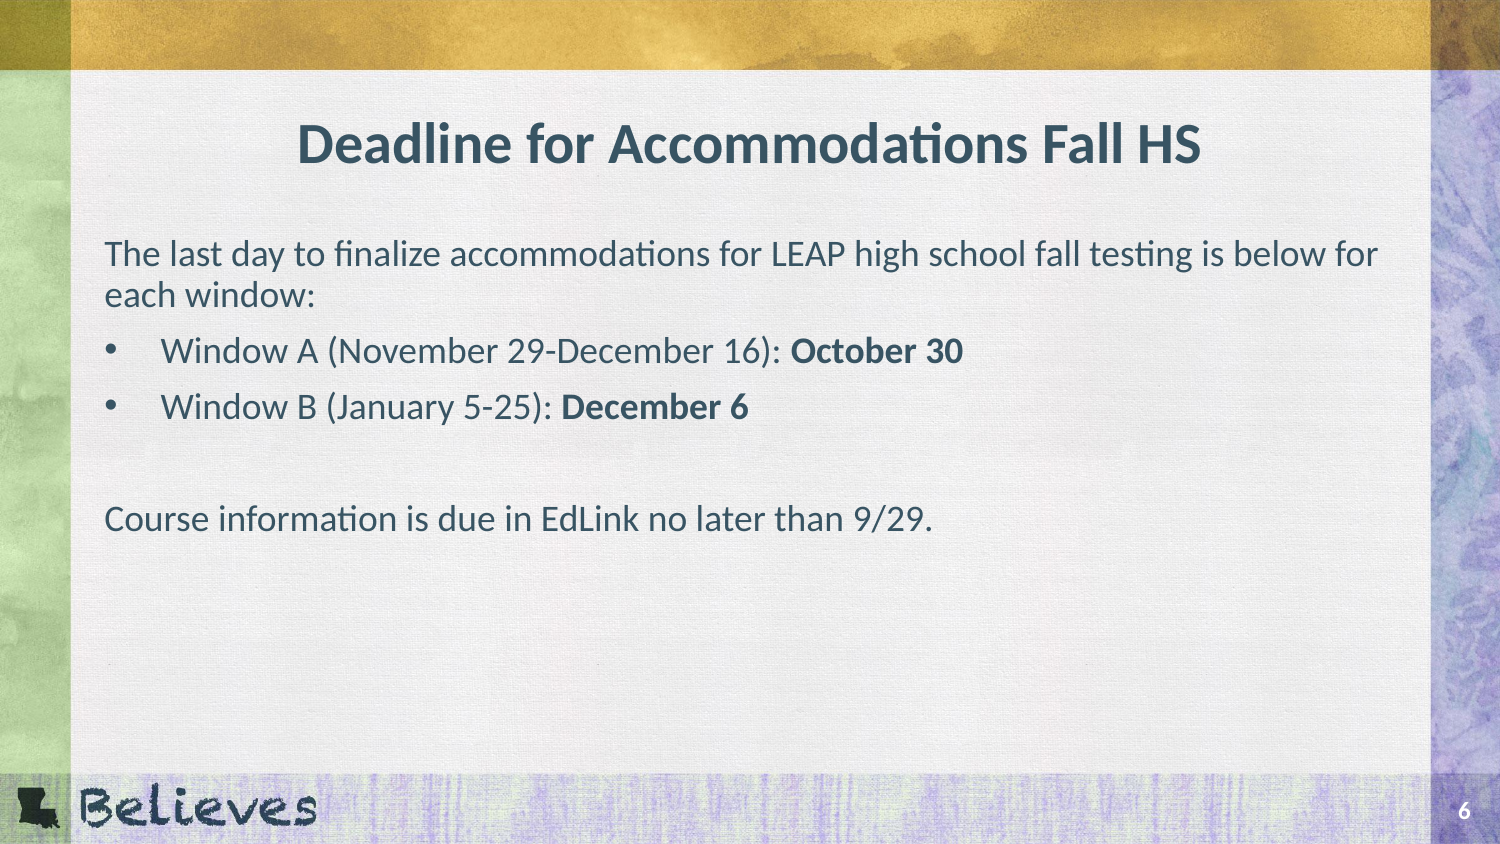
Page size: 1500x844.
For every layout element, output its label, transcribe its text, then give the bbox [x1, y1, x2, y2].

title Deadline for Accommodations Fall HS [70, 69, 1430, 219]
picture [0, 0, 1500, 844]
list The last day to finalize accommodations for LEAP high school fall testing is below for each window: Window A (November 29-December 16): October 30 Window B (January 5-25): December 6 Course information is due in EdLink no later than 9/29. [70, 219, 1430, 771]
